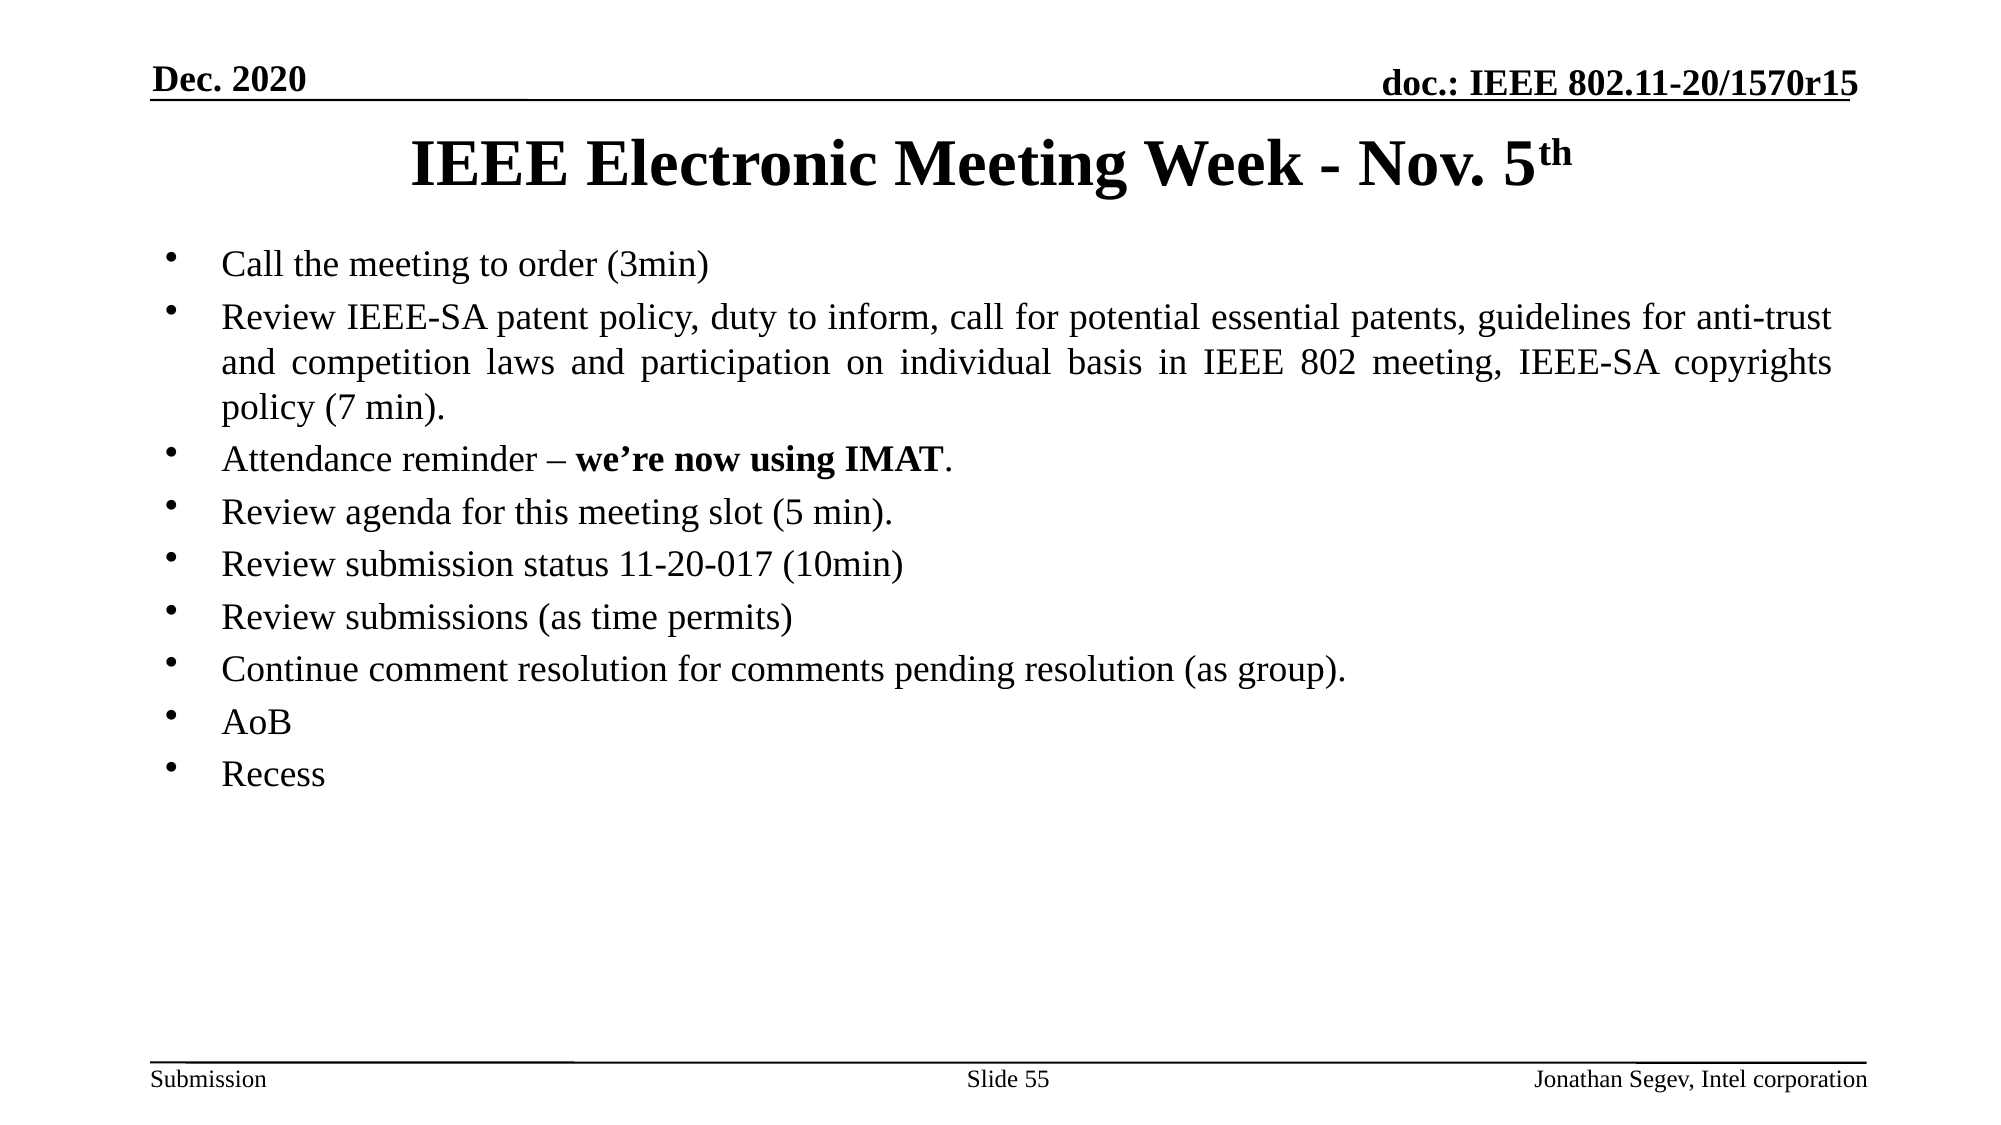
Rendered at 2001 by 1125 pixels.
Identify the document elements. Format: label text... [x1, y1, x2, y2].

slide_number Slide 55 [950, 1061, 1067, 1123]
footer Jonathan Segev, Intel corporation [1171, 1061, 1869, 1093]
title IEEE Electronic Meeting Week - Nov. 5th [149, 112, 1850, 205]
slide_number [152, 54, 563, 100]
list Call the meeting to order (3min) Review IEEE-SA patent policy, duty to inform, call for potential essential patents, guidelines for anti-trust and competition laws and participation on individual basis in IEEE 802 meeting, IEEE-SA copyrights policy (7 min). Attendance reminder – we’re now using IMAT. Review agenda for this meeting slot (5 min). Review submission status 11-20-017 (10min) Review submissions (as time permits) Continue comment resolution for comments pending resolution (as group). AoB Recess [149, 231, 1850, 1000]
